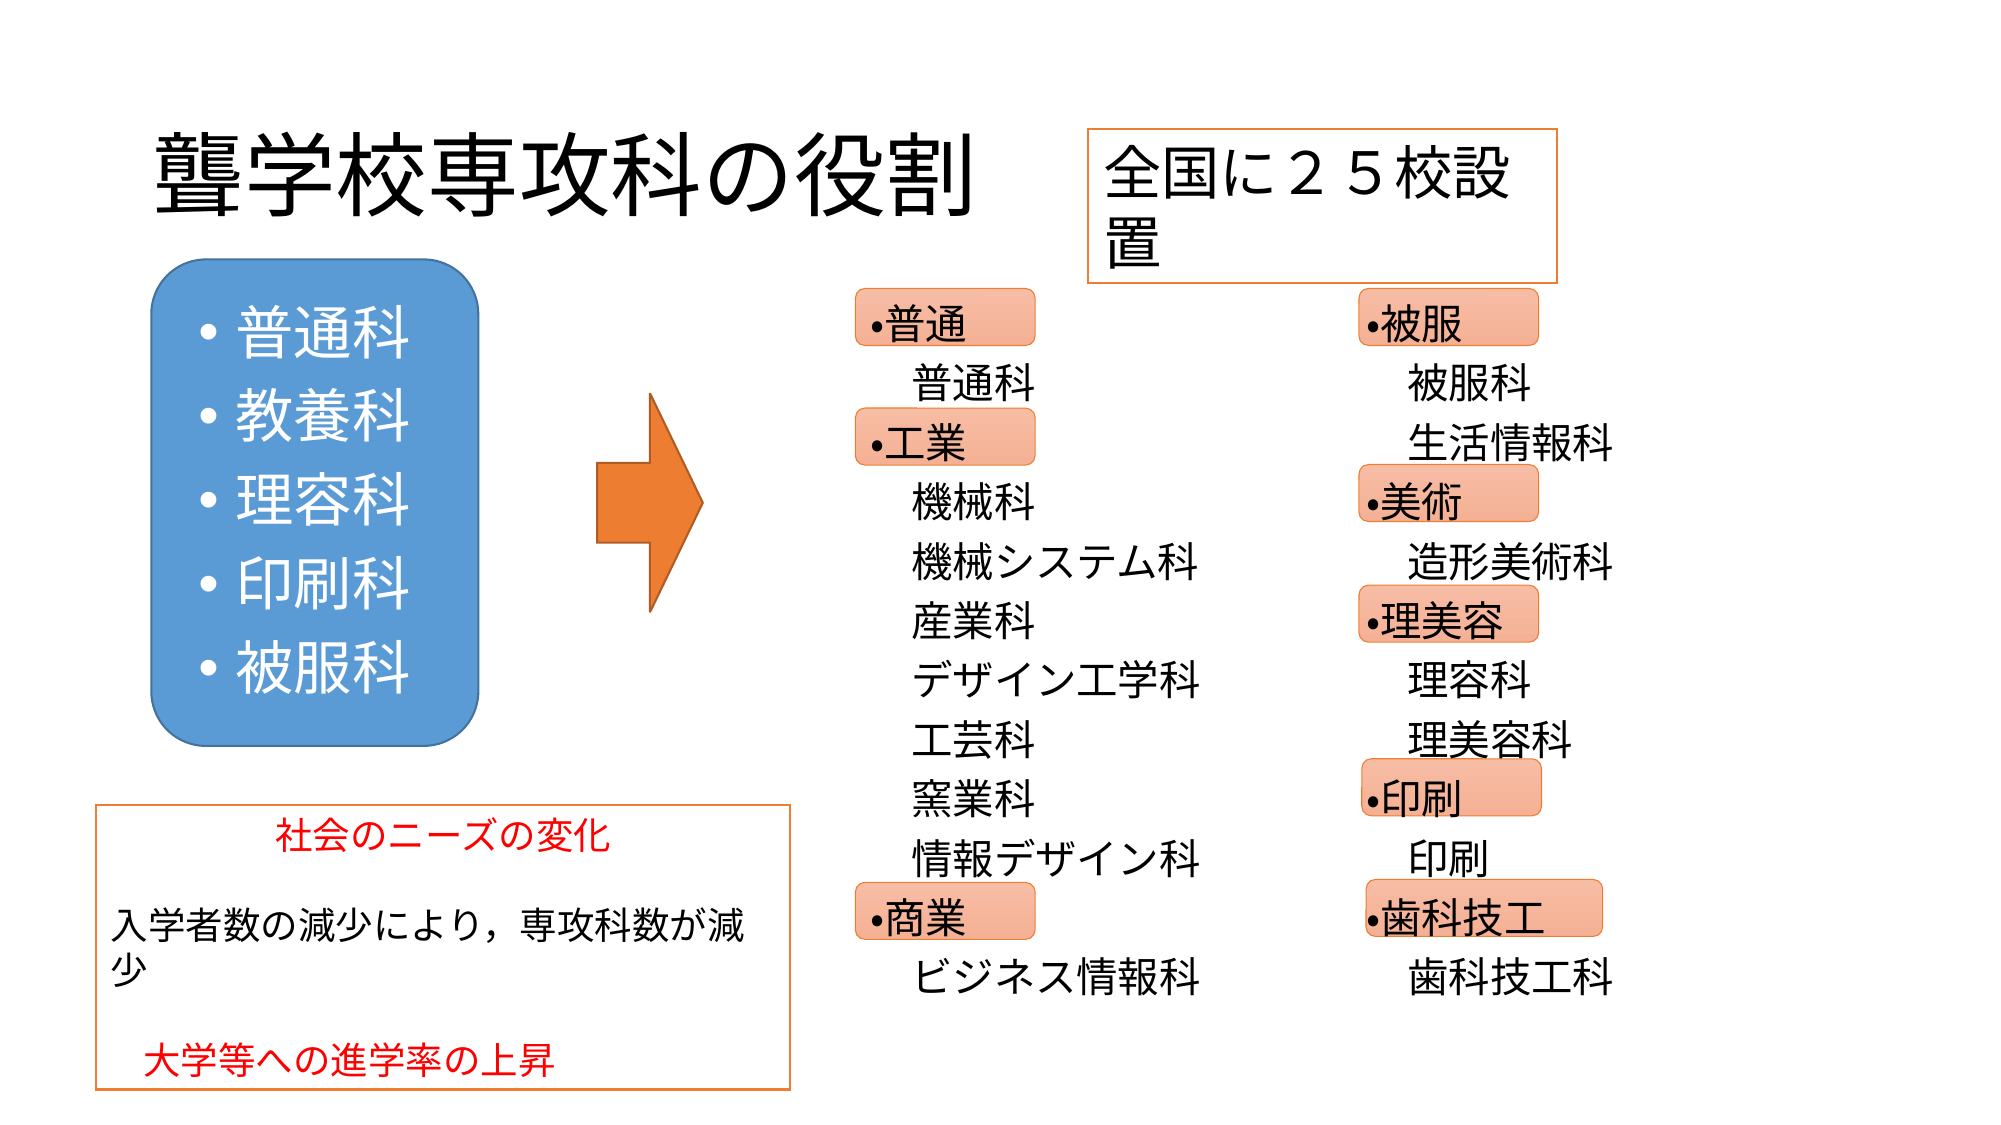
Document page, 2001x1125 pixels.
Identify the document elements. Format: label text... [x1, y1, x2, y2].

title 聾学校専攻科の役割 [137, 71, 1863, 289]
text_box 全国に２５校設置 [1087, 128, 1558, 284]
text_box 社会のニーズの変化 入学者数の減少により，専攻科数が減少 大学等への進学率の上昇 [95, 804, 791, 1091]
list 普通科 教養科 理容科 印刷科 被服科 [183, 296, 540, 729]
text_box [150, 289, 477, 747]
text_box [597, 288, 1827, 1011]
